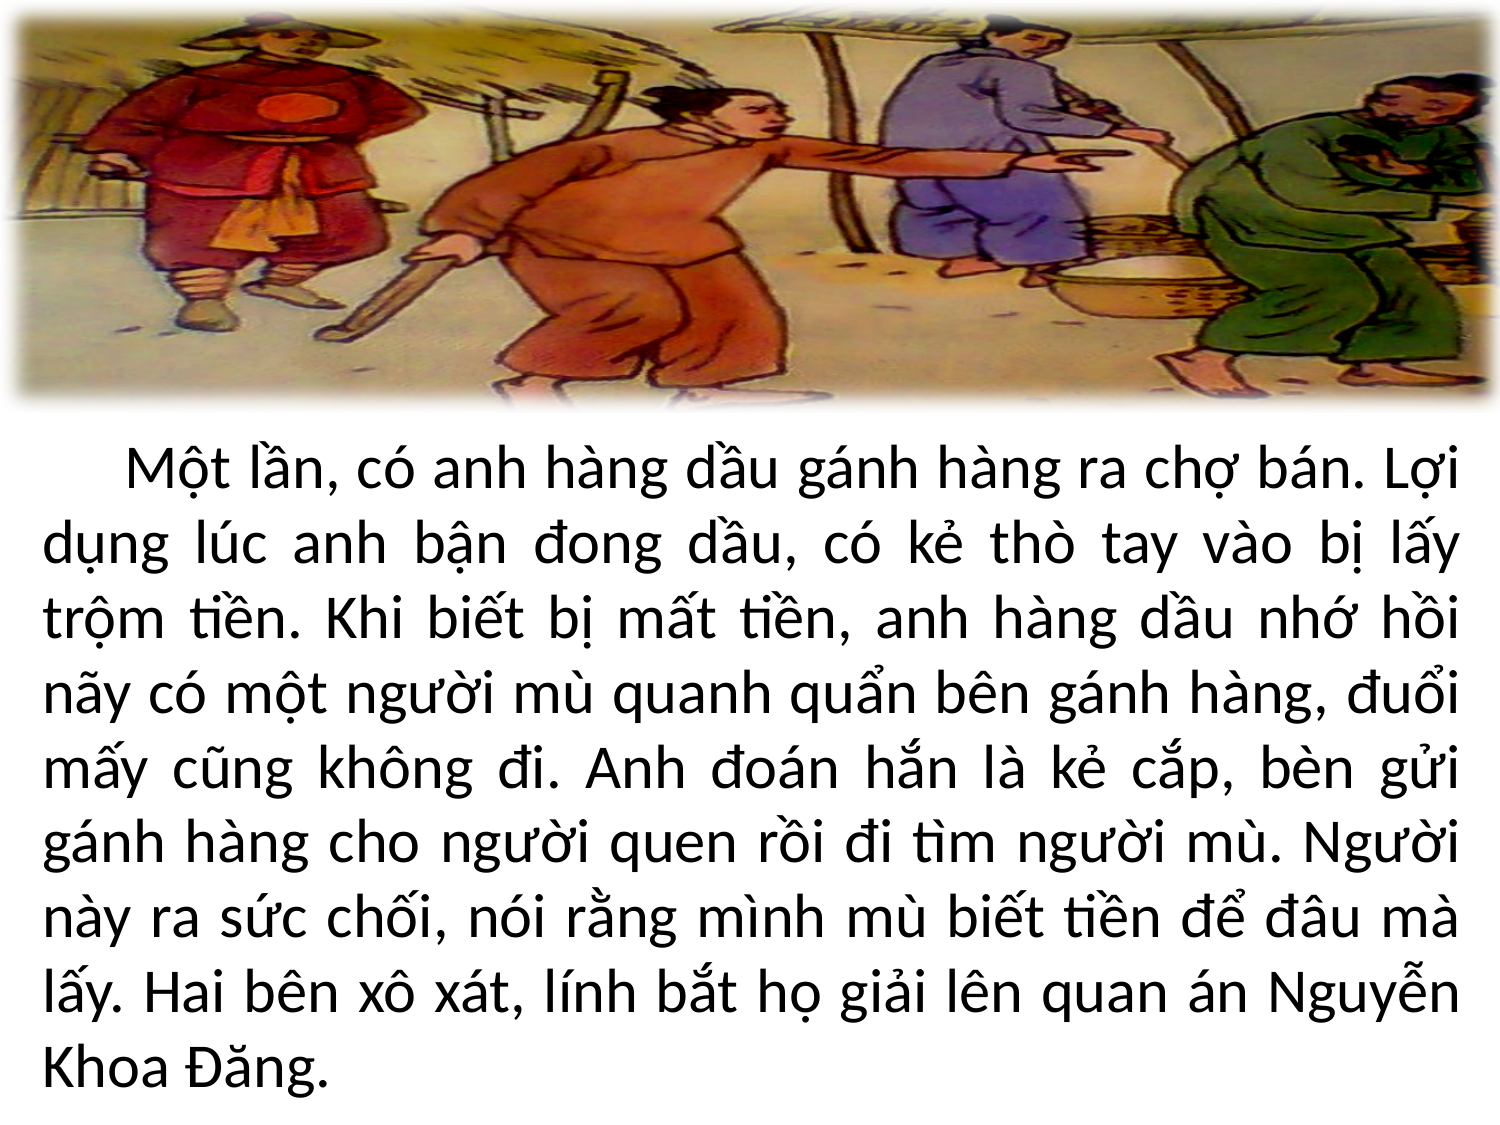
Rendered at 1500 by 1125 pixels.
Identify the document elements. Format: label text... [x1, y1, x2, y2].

picture [0, 0, 1500, 413]
text_box Một lần, có anh hàng dầu gánh hàng ra chợ bán. Lợi dụng lúc anh bận đong dầu, có kẻ thò tay vào bị lấy trộm tiền. Khi biết bị mất tiền, anh hàng dầu nhớ hồi nãy có một người mù quanh quẩn bên gánh hàng, đuổi mấy cũng không đi. Anh đoán hắn là kẻ cắp, bèn gửi gánh hàng cho người quen rồi đi tìm người mù. Người này ra sức chối, nói rằng mình mù biết tiền để đâu mà lấy. Hai bên xô xát, lính bắt họ giải lên quan án Nguyễn Khoa Đăng. [27, 421, 1478, 1125]
